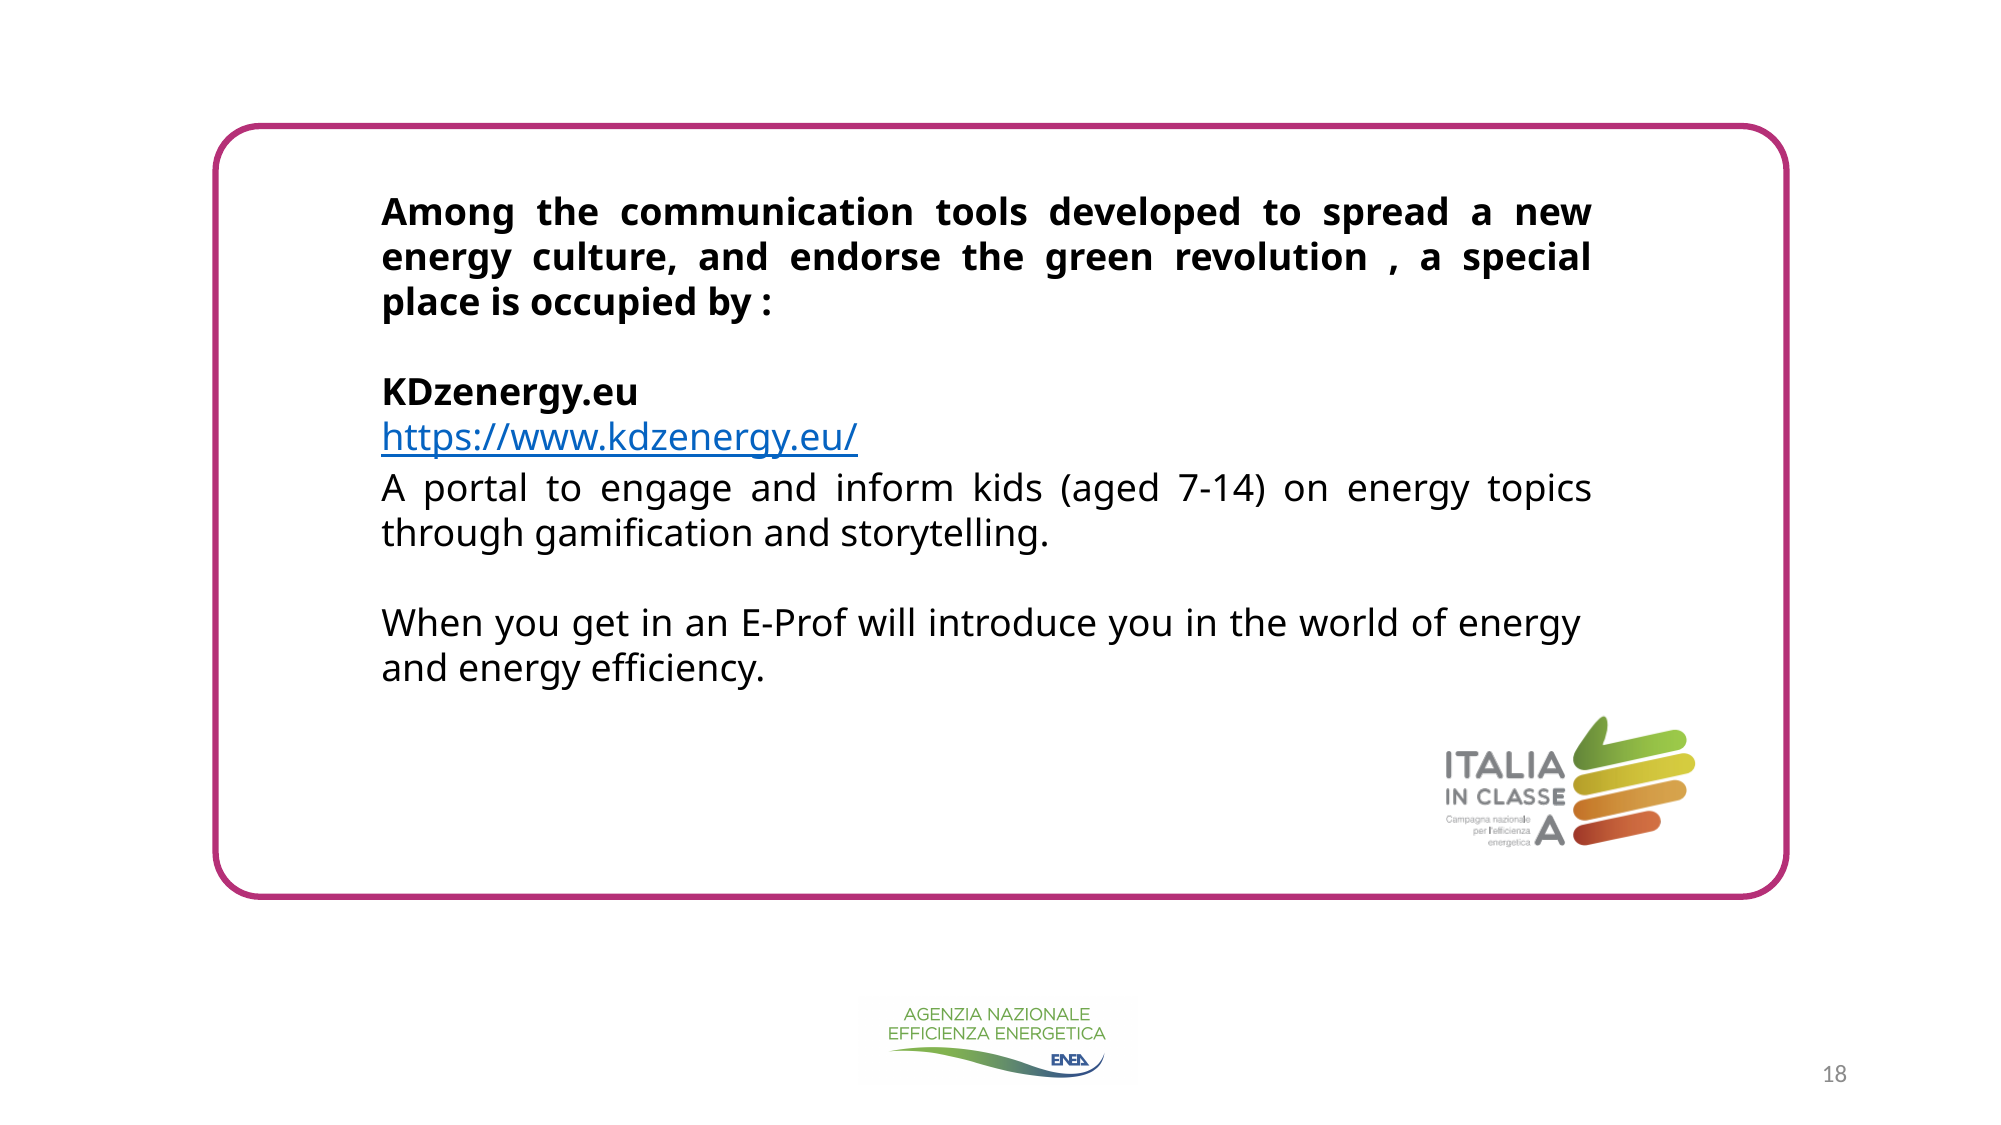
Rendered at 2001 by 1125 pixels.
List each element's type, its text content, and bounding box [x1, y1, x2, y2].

picture [1318, 646, 1805, 952]
text_box Among the communication tools developed to spread a new energy culture, and endorse the green revolution , a special place is occupied by : KDzenergy.eu https://www.kdzenergy.eu/ A portal to engage and inform kids (aged 7-14) on energy topics through gamification and storytelling. When you get in an E-Prof will introduce you in the world of energy and energy efficiency. [366, 180, 1609, 922]
slide_number 18 [1412, 1042, 1863, 1103]
text_box [214, 124, 1788, 898]
picture [858, 996, 1138, 1085]
